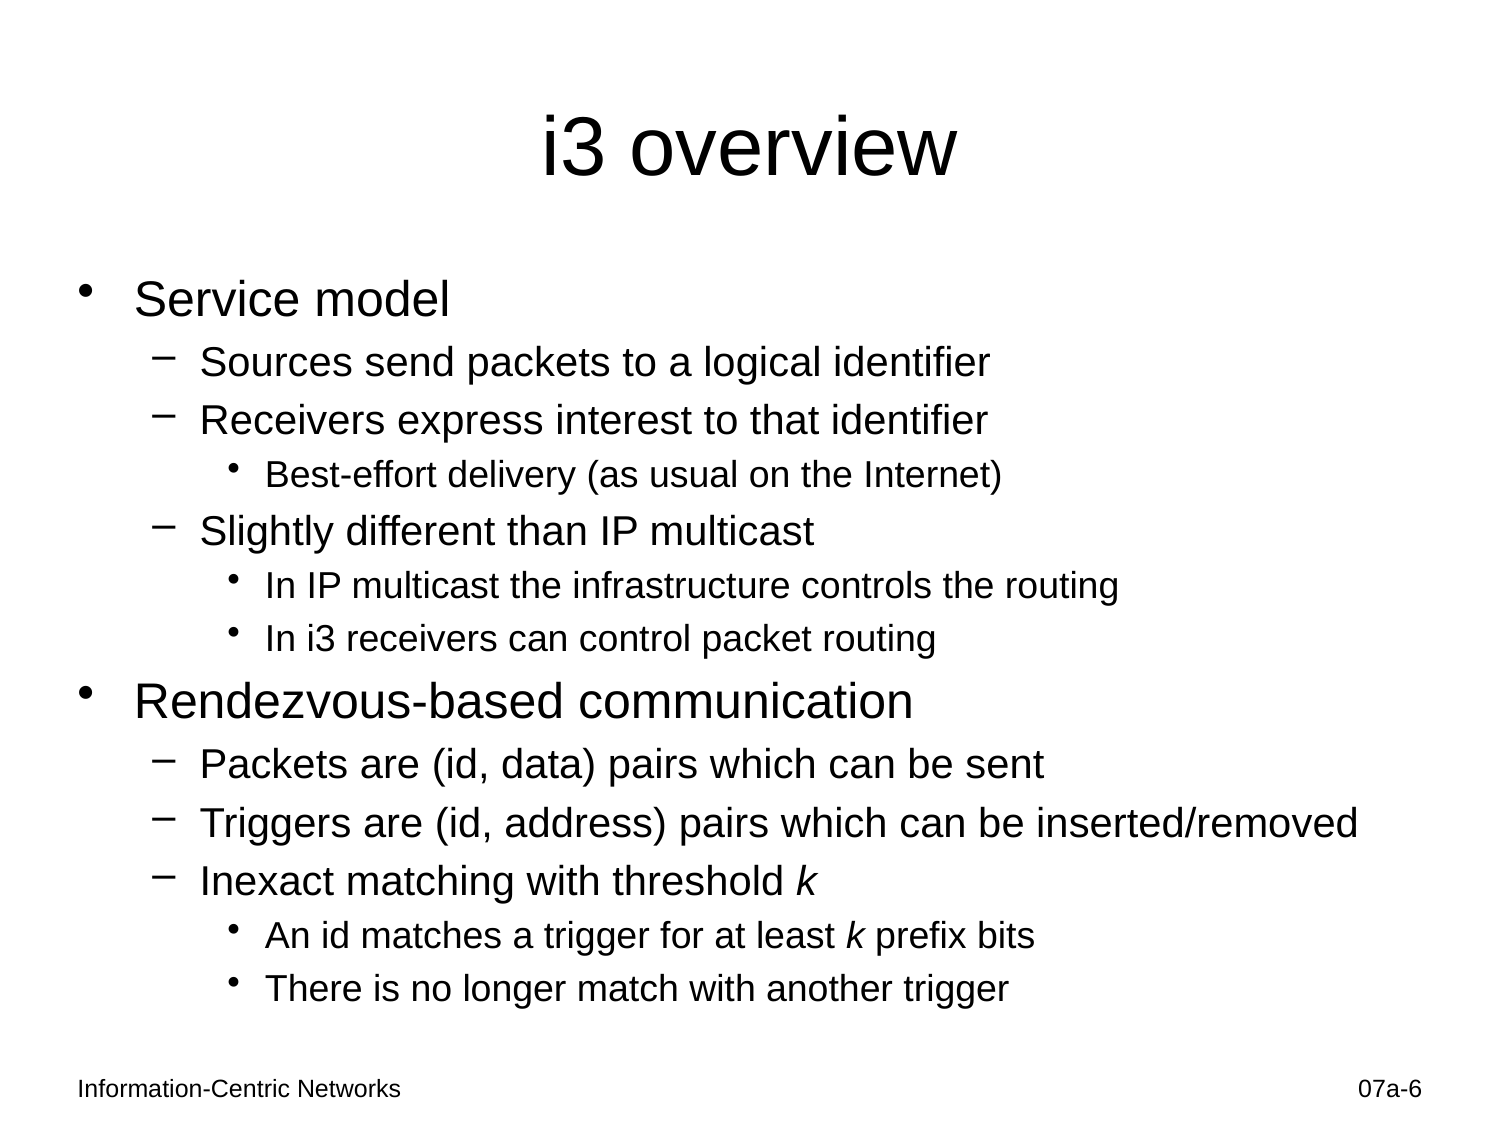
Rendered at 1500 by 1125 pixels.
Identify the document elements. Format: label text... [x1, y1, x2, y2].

footer Information-Centric Networks [62, 1049, 538, 1125]
slide_number 07a-6 [1124, 1049, 1438, 1125]
title i3 overview [62, 18, 1438, 200]
list Service model Sources send packets to a logical identifier Receivers express interest to that identifier Best-effort delivery (as usual on the Internet) Slightly different than IP multicast In IP multicast the infrastructure controls the routing In i3 receivers can control packet routing Rendezvous-based communication Packets are (id, data) pairs which can be sent Triggers are (id, address) pairs which can be inserted/removed Inexact matching with threshold k An id matches a trigger for at least k prefix bits There is no longer match with another trigger [62, 224, 1438, 1050]
